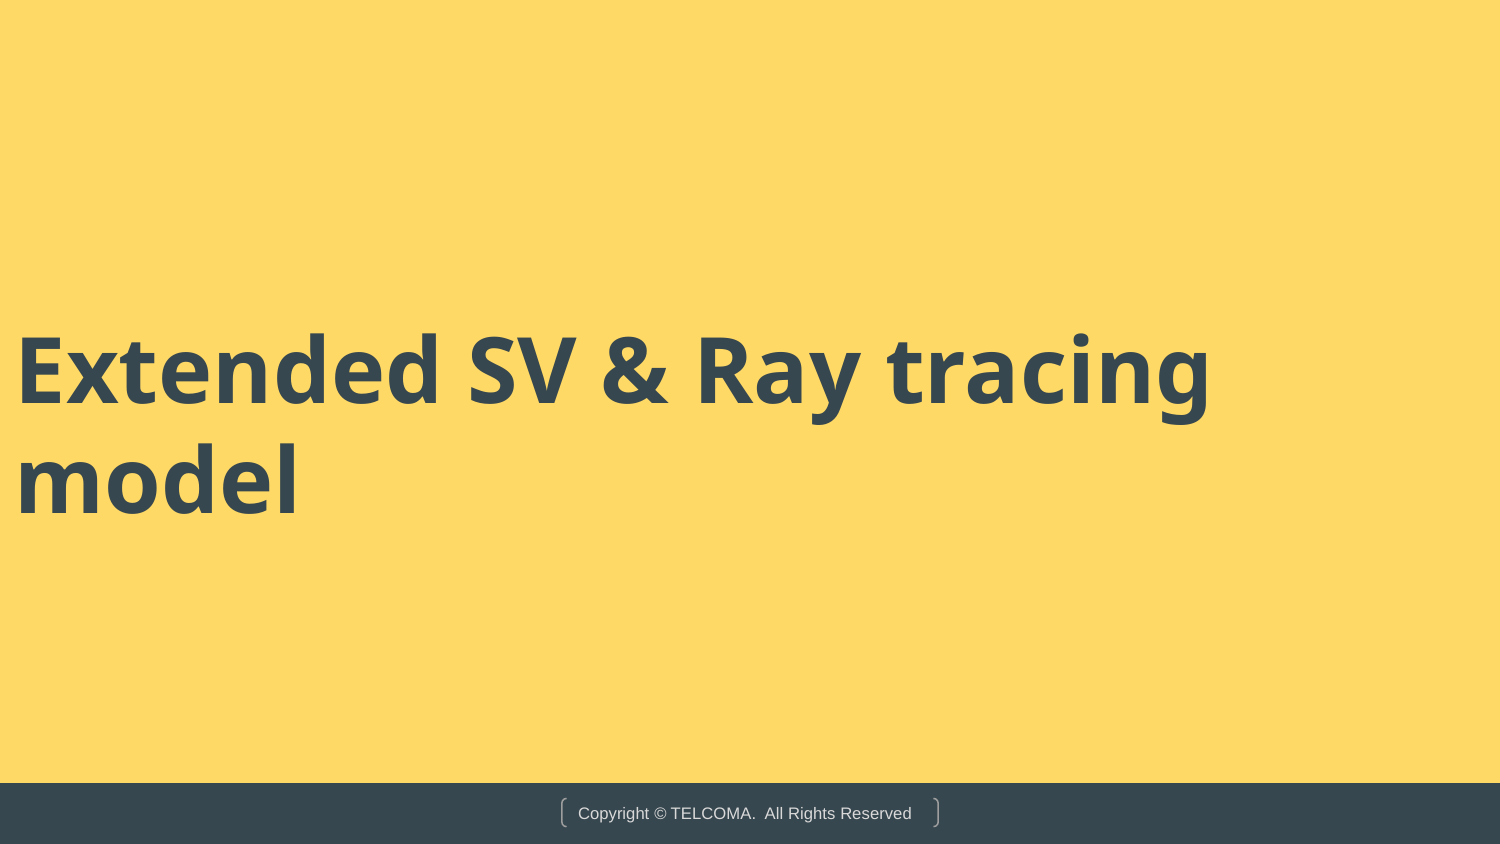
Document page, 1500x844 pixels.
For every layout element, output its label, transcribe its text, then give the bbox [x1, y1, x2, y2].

title Extended SV & Ray tracing model [0, 0, 1500, 844]
